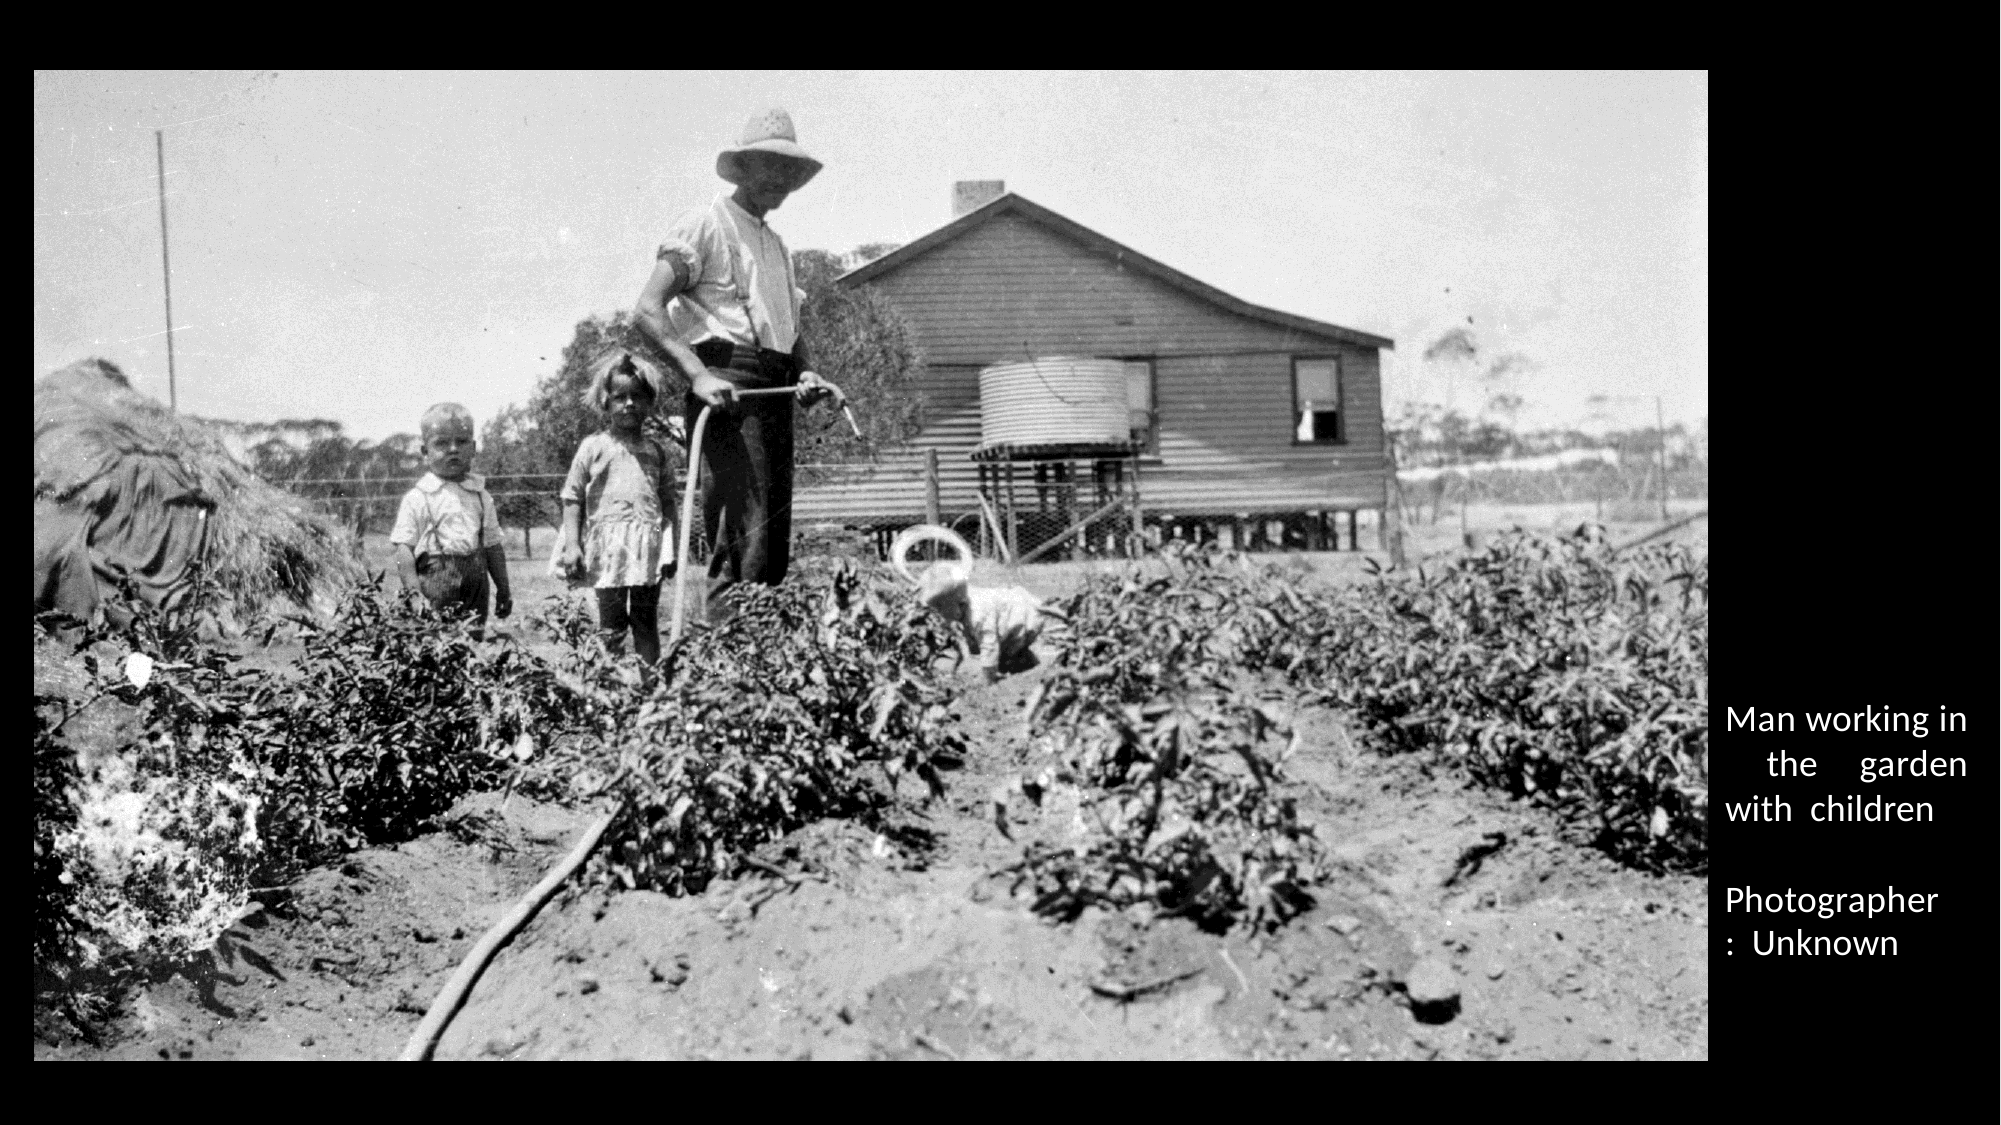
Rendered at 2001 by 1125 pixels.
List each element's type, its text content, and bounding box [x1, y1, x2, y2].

text_box Man working in the garden with children Photographer: Unknown [1722, 691, 1969, 964]
picture [34, 70, 1709, 1062]
